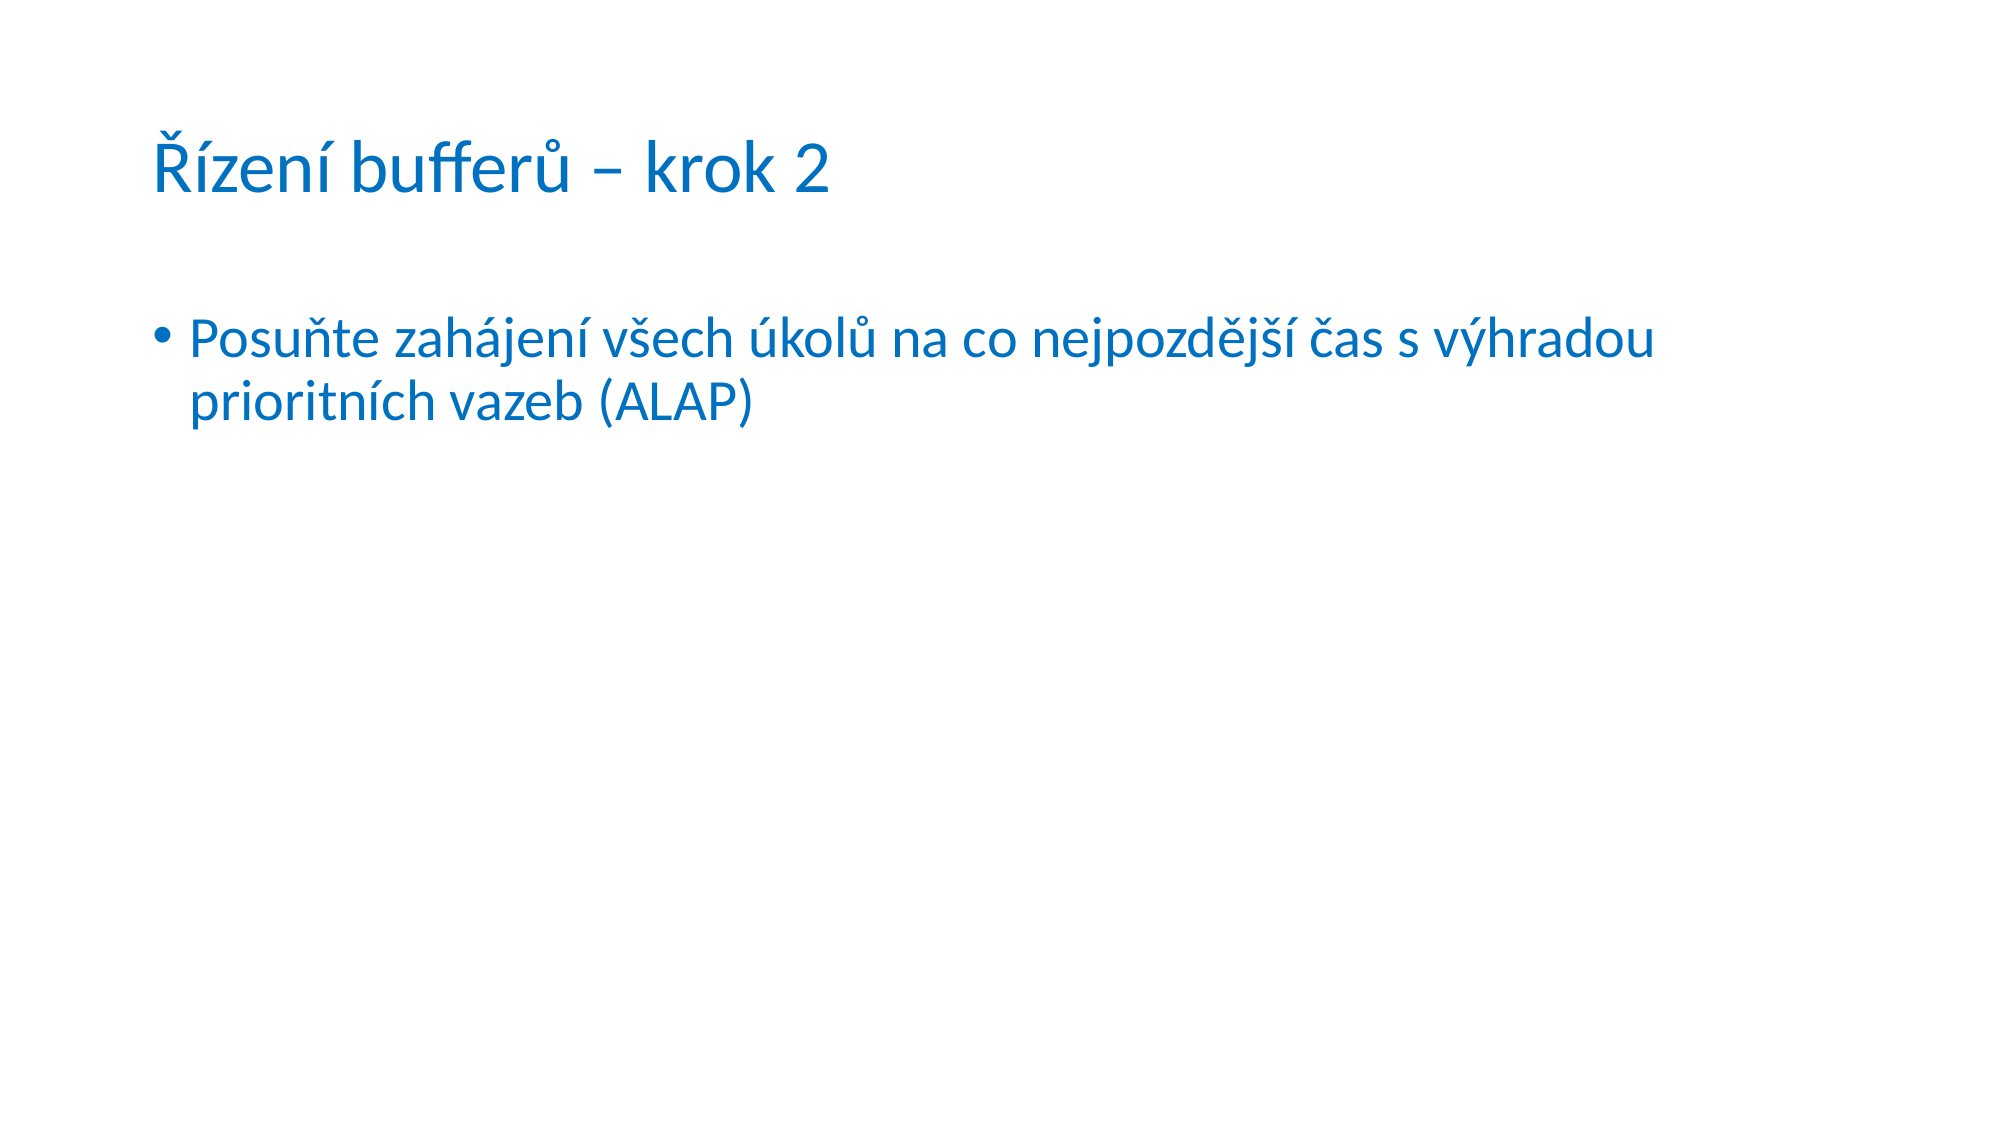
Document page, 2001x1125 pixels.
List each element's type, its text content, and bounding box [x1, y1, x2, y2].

title Řízení bufferů – krok 2 [137, 59, 1863, 278]
list Posuňte zahájení všech úkolů na co nejpozdější čas s výhradou prioritních vazeb (ALAP) [137, 299, 1863, 1014]
